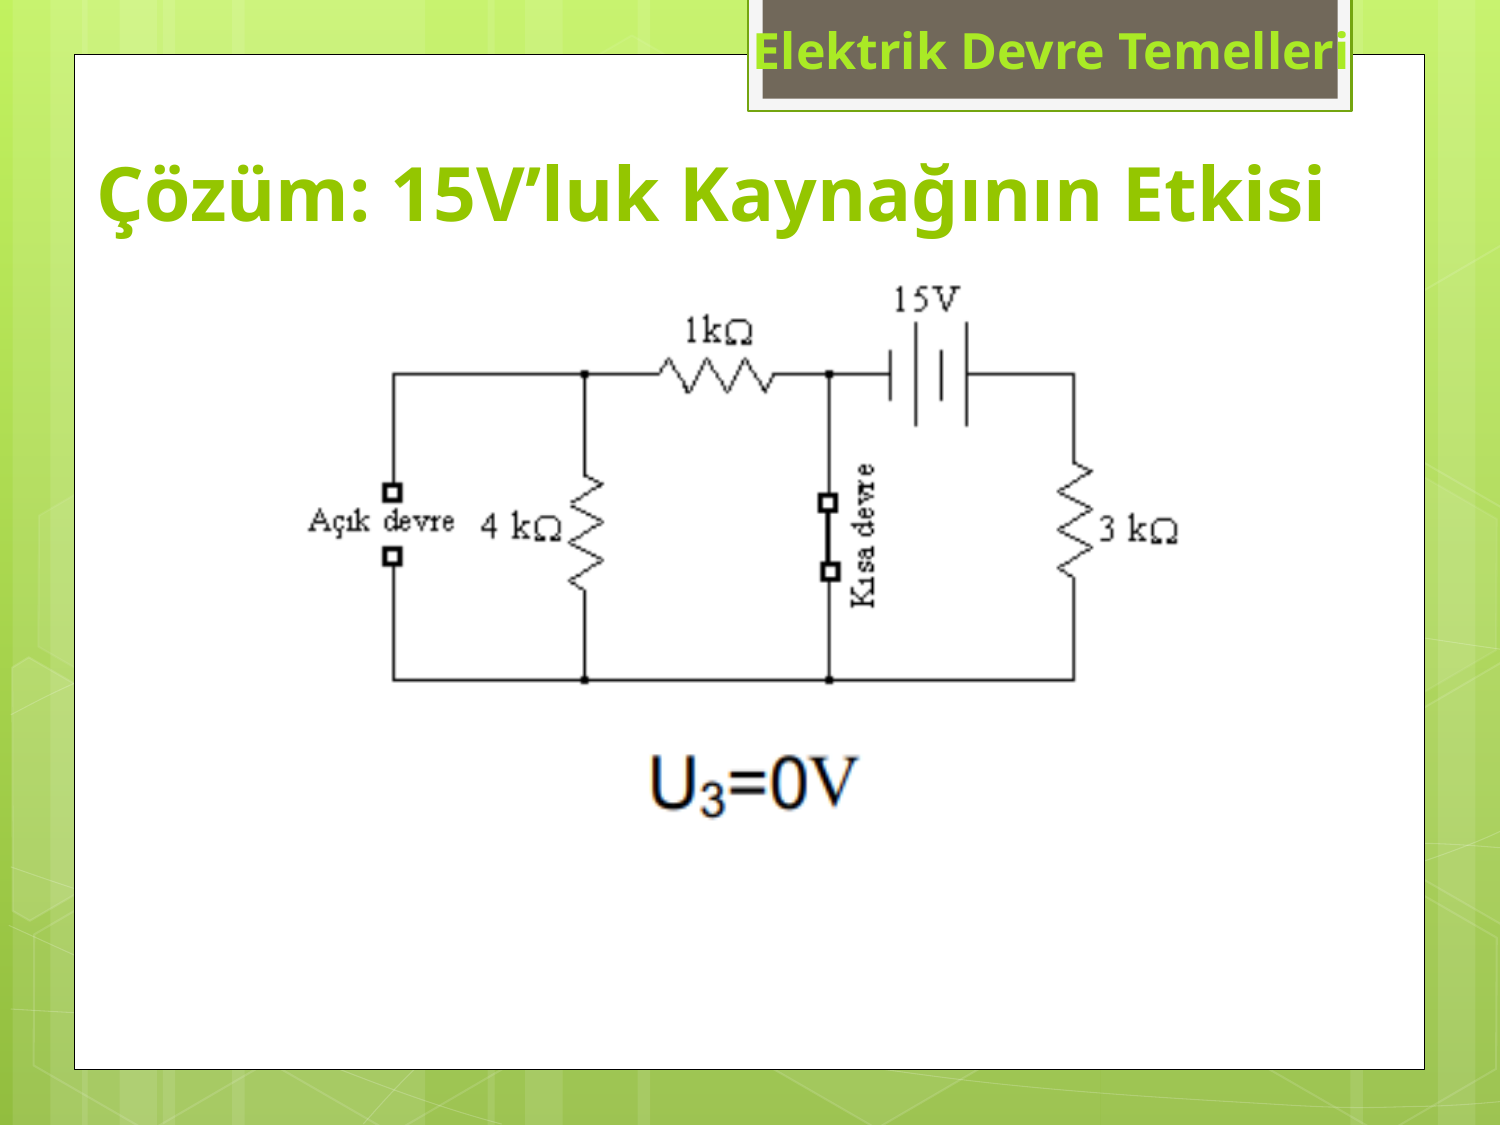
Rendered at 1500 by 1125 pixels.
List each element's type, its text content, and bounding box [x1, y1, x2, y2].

picture [298, 266, 1202, 712]
text_box Elektrik Devre Temelleri [738, 12, 1365, 87]
title Çözüm: 15V’luk Kaynağının Etkisi [81, 119, 1395, 244]
picture [634, 736, 866, 835]
